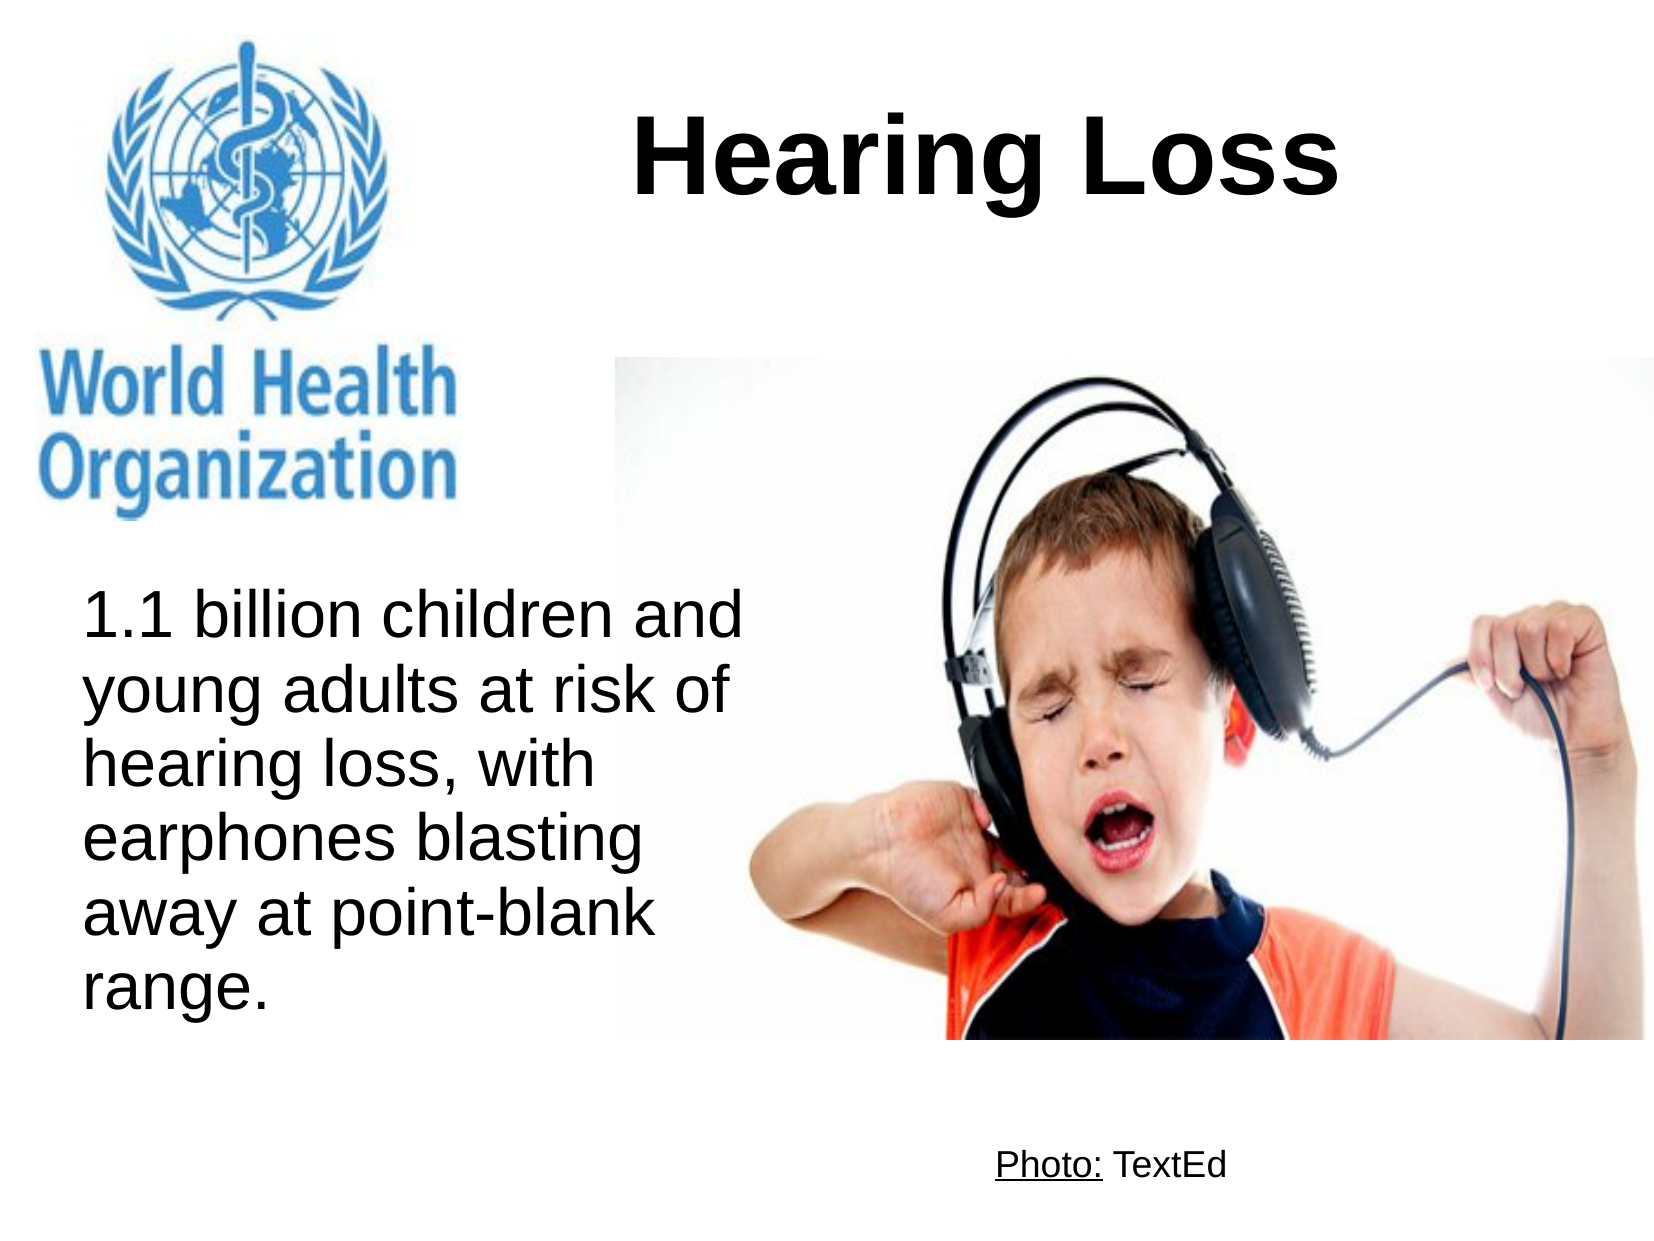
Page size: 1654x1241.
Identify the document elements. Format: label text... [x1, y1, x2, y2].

text_box Photo: TextEd [980, 1133, 1248, 1191]
title Hearing Loss [461, 49, 1654, 257]
picture [615, 357, 1654, 1040]
list 1.1 billion children and young adults at risk of hearing loss, with earphones blasting away at point-blank range. [82, 573, 615, 1021]
picture [35, 35, 461, 521]
